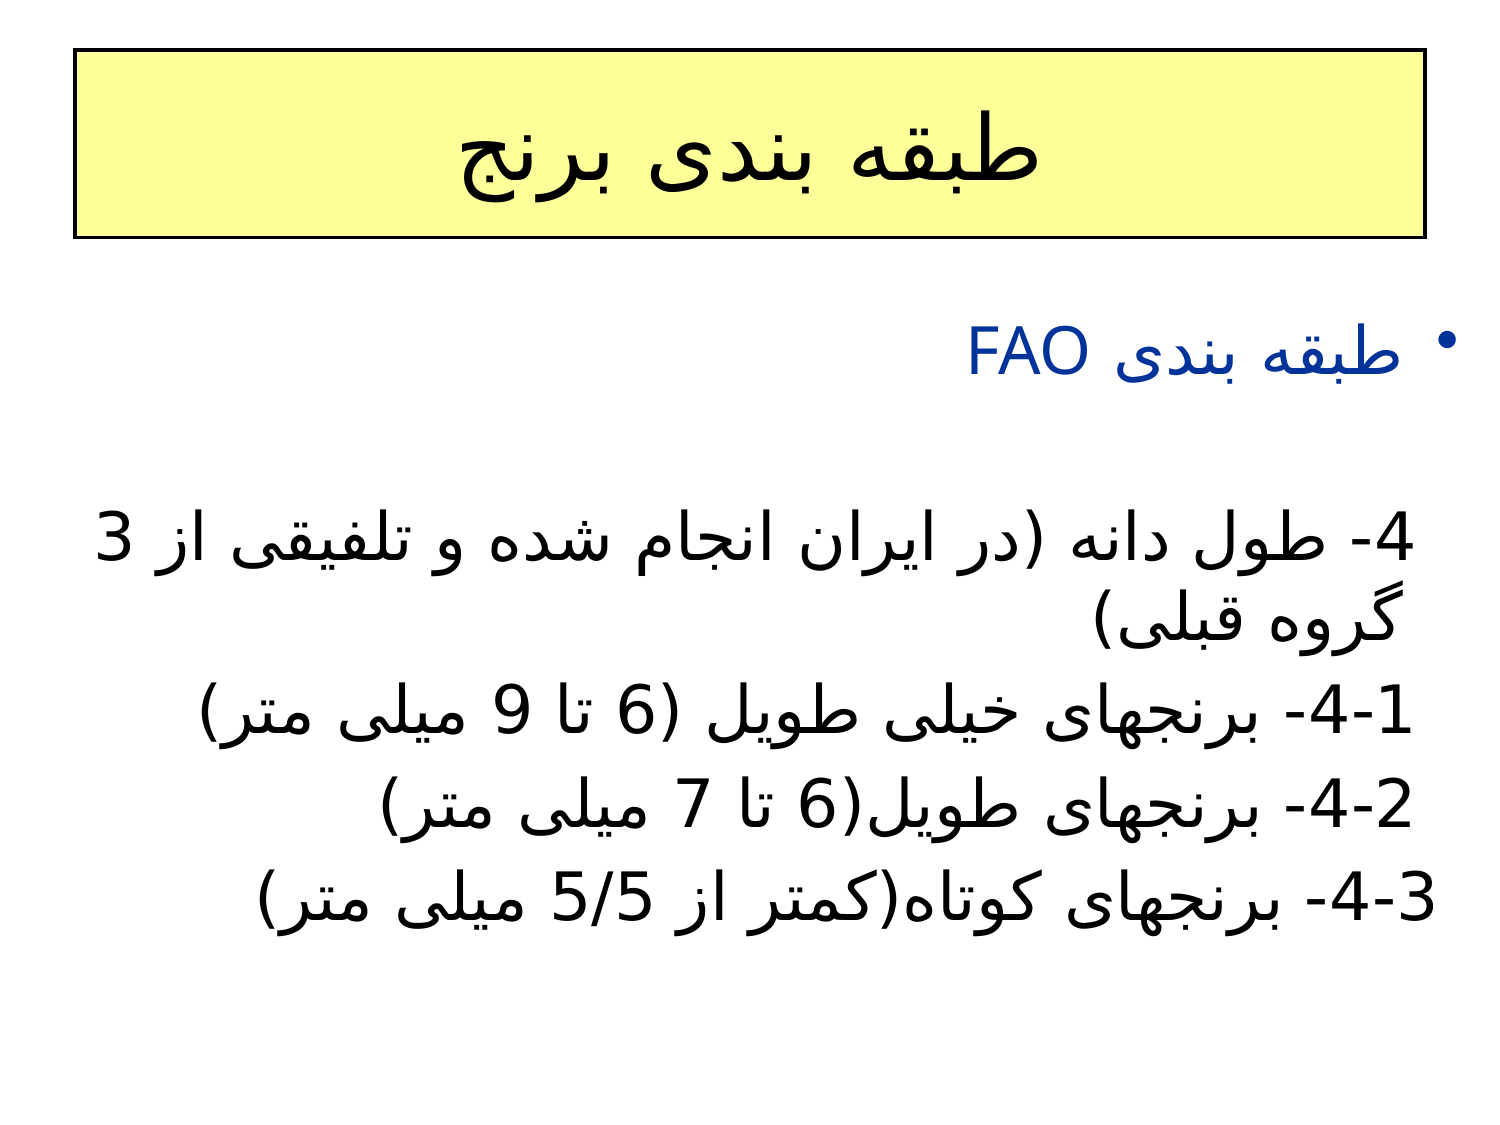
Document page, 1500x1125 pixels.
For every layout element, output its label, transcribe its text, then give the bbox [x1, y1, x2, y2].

list طبقه بندی FAO 4- طول دانه (در ایران انجام شده و تلفیقی از 3 گروه قبلی) 4-1- برنجهای خیلی طویل (6 تا 9 میلی متر) 4-2- برنجهای طویل(6 تا 7 میلی متر) 4-3- برنجهای کوتاه(کمتر از 5/5 میلی متر) [0, 299, 1476, 1068]
title طبقه بندی برنج [74, 49, 1426, 238]
